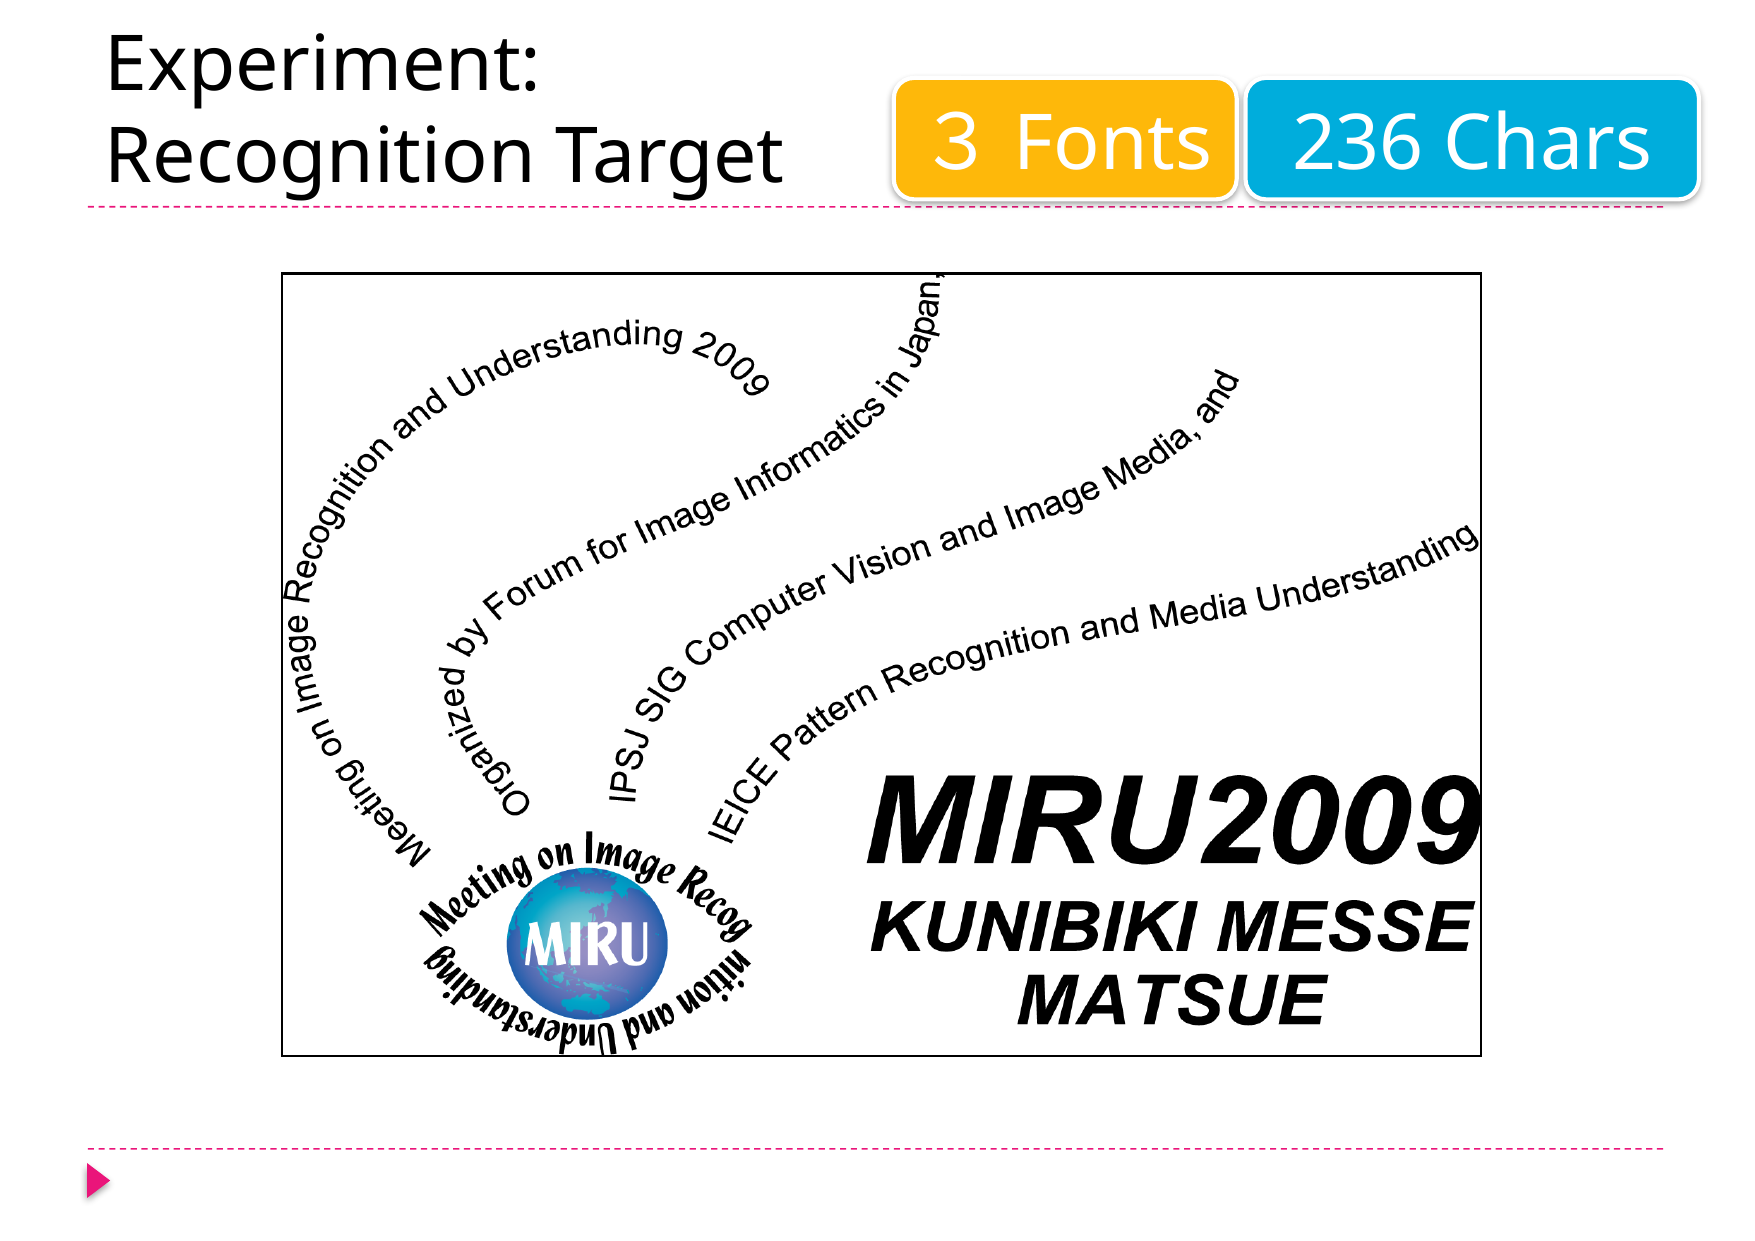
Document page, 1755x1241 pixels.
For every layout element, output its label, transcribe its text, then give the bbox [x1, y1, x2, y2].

text_box 236 Chars [1243, 75, 1702, 202]
picture [282, 274, 1481, 1055]
text_box ３Fonts [891, 75, 1239, 202]
title Experiment: Recognition Target [87, 27, 1667, 207]
